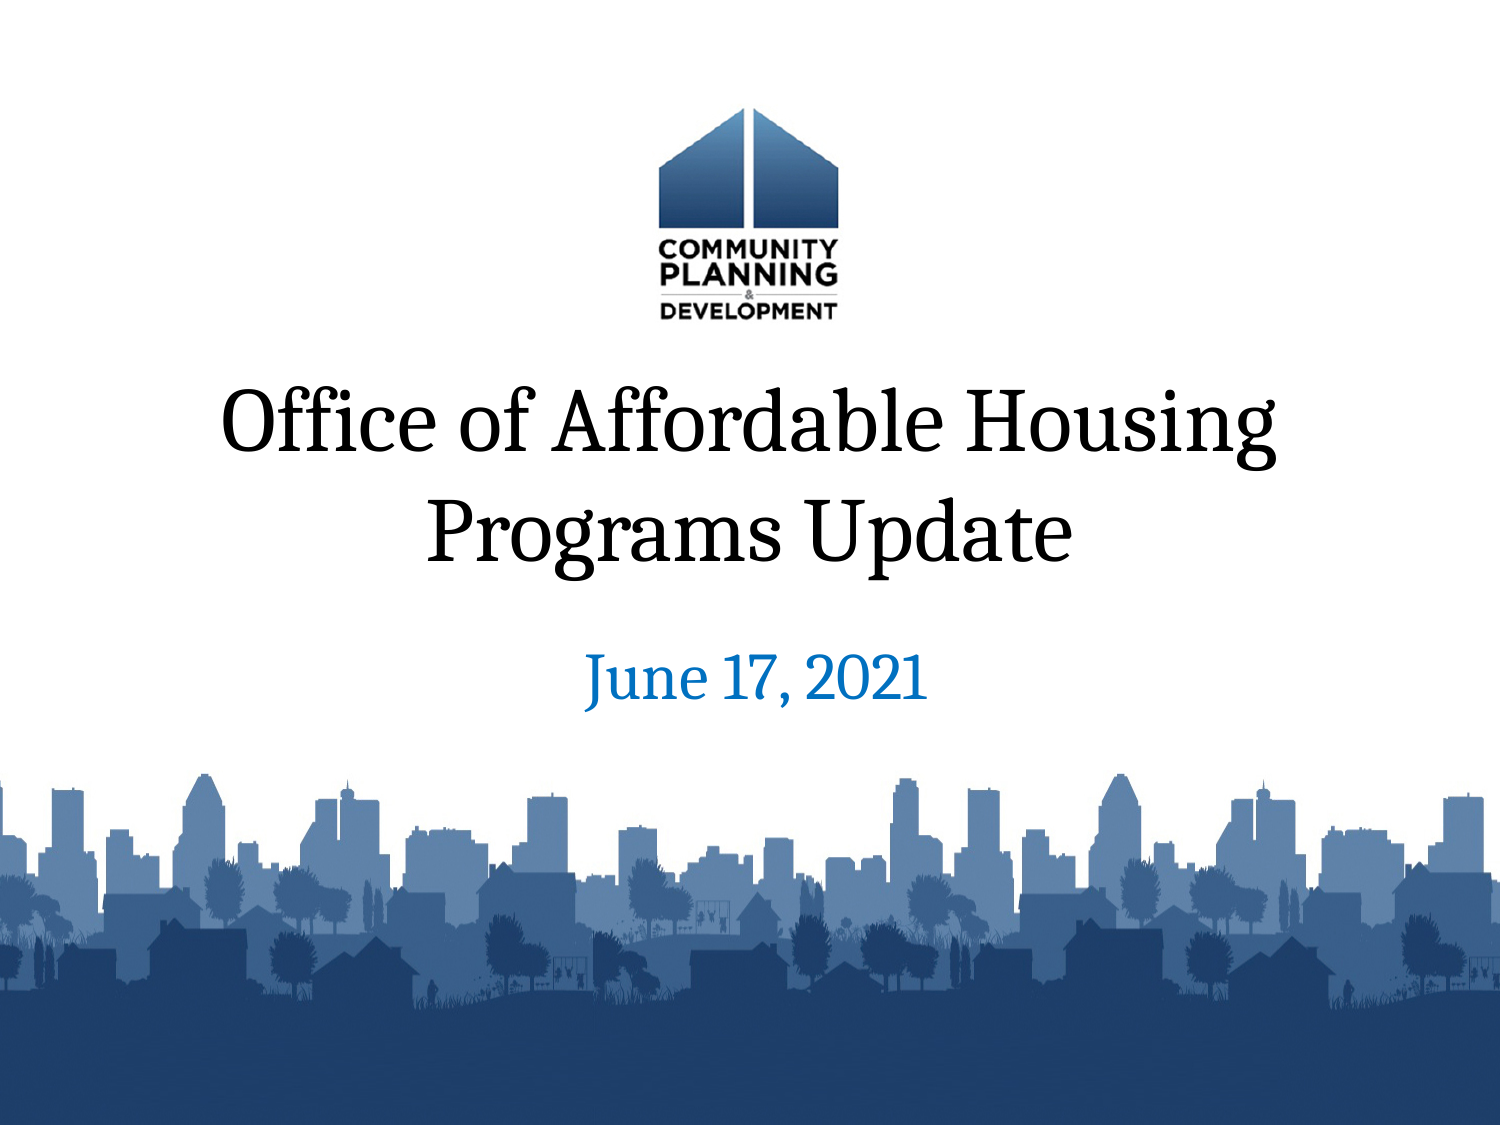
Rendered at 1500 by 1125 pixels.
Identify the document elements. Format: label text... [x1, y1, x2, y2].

subtitle June 17, 2021 [237, 624, 1276, 881]
picture [652, 100, 845, 328]
picture [0, 770, 1500, 1125]
title Office of Affordable Housing Programs Update [112, 349, 1388, 591]
